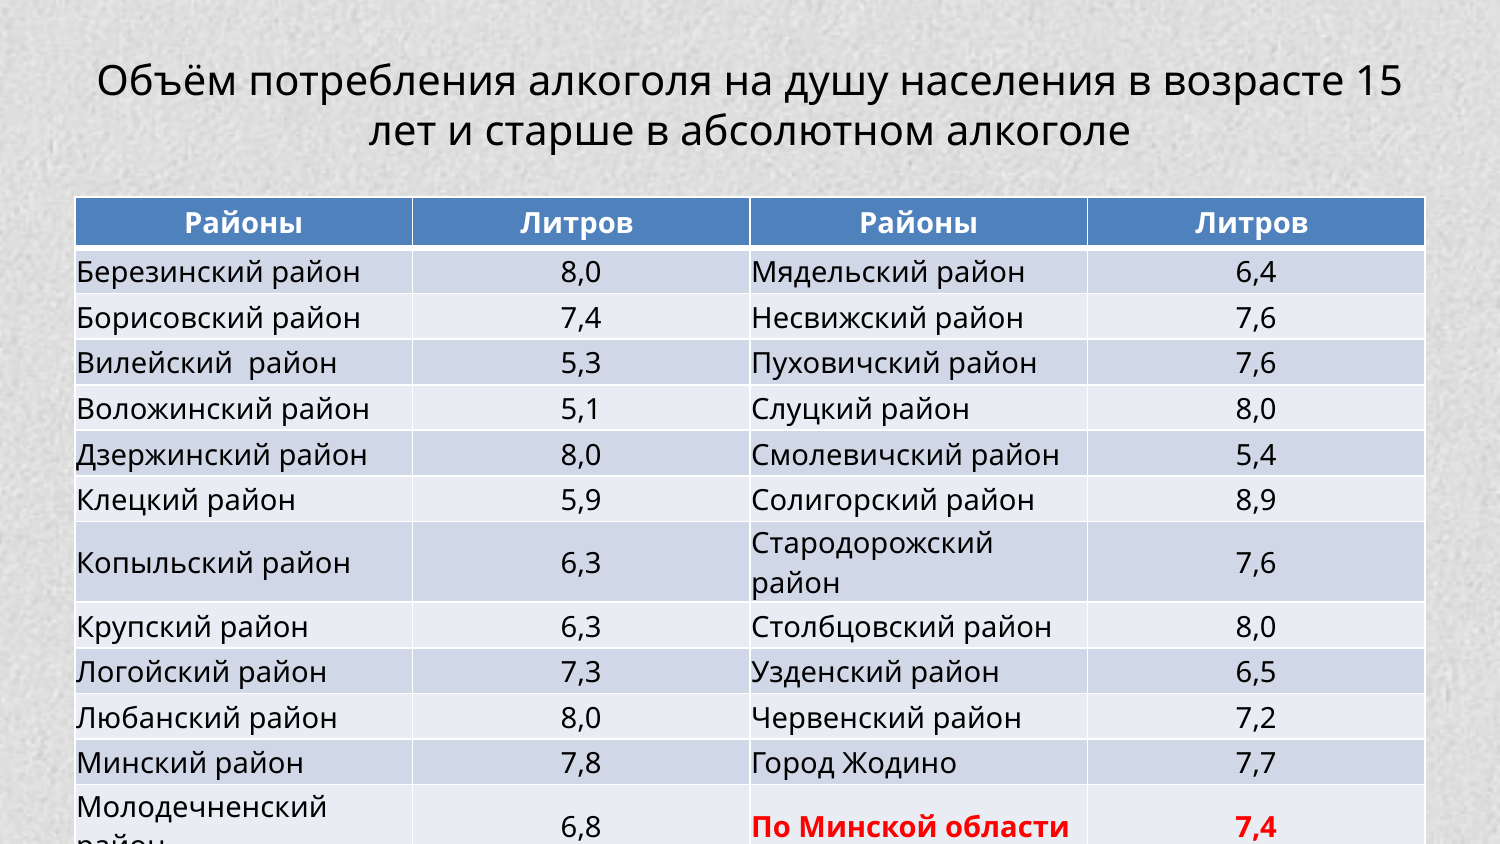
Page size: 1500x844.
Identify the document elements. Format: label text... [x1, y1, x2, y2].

table_cell 7,4 [413, 294, 749, 338]
table_cell 6,4 [1088, 251, 1424, 293]
table_cell По Минской области [751, 785, 1087, 844]
table_cell Солигорский район [751, 477, 1087, 521]
table_cell Березинский район [76, 251, 412, 293]
table_cell 8,0 [413, 431, 749, 475]
table_cell 5,9 [413, 477, 749, 521]
table_cell Пуховичский район [751, 340, 1087, 384]
table_header Районы [76, 198, 412, 245]
table_cell Смолевичский район [751, 431, 1087, 475]
table_cell 7,6 [1088, 294, 1424, 338]
table_cell 6,5 [1088, 649, 1424, 693]
table_cell 7,8 [413, 740, 749, 784]
table_cell Крупский район [76, 603, 412, 647]
table_cell Мядельский район [751, 251, 1087, 293]
table_cell Молодечненский район [76, 785, 412, 844]
table_cell Стародорожский район [751, 522, 1087, 601]
table_cell 5,3 [413, 340, 749, 384]
title Объём потребления алкоголя на душу населения в возрасте 15 лет и старше в абсолютном алкоголе [75, 33, 1425, 175]
table_header Литров [1088, 198, 1424, 245]
table_cell Город Жодино [751, 740, 1087, 784]
table_cell Червенский район [751, 694, 1087, 738]
table_cell Дзержинский район [76, 431, 412, 475]
table_cell Минский район [76, 740, 412, 784]
table_cell Несвижский район [751, 294, 1087, 338]
table_cell 7,4 [1088, 785, 1424, 844]
table_cell Узденский район [751, 649, 1087, 693]
table_cell 5,4 [1088, 431, 1424, 475]
table_cell 8,9 [1088, 477, 1424, 521]
table_cell Клецкий район [76, 477, 412, 521]
picture [0, 0, 1500, 844]
table_header Районы [751, 198, 1087, 245]
table_cell Воложинский район [76, 386, 412, 429]
table_cell 7,6 [1088, 340, 1424, 384]
table_cell 7,2 [1088, 694, 1424, 738]
table_cell 7,3 [413, 649, 749, 693]
table_cell 6,3 [413, 522, 749, 601]
table_cell 7,7 [1088, 740, 1424, 784]
table_cell Борисовский район [76, 294, 412, 338]
table_cell Любанский район [76, 694, 412, 738]
table_cell 8,0 [1088, 386, 1424, 429]
table_cell Столбцовский район [751, 603, 1087, 647]
table_cell 8,0 [413, 694, 749, 738]
table_cell Логойский район [76, 649, 412, 693]
table_cell 6,3 [413, 603, 749, 647]
table_cell Копыльский район [76, 522, 412, 601]
table_cell 6,8 [413, 785, 749, 844]
table_cell Слуцкий район [751, 386, 1087, 429]
table_header Литров [413, 198, 749, 245]
table_cell Вилейский район [76, 340, 412, 384]
table_cell 7,6 [1088, 522, 1424, 601]
table_cell 5,1 [413, 386, 749, 429]
table_cell 8,0 [413, 251, 749, 293]
table_cell 8,0 [1088, 603, 1424, 647]
